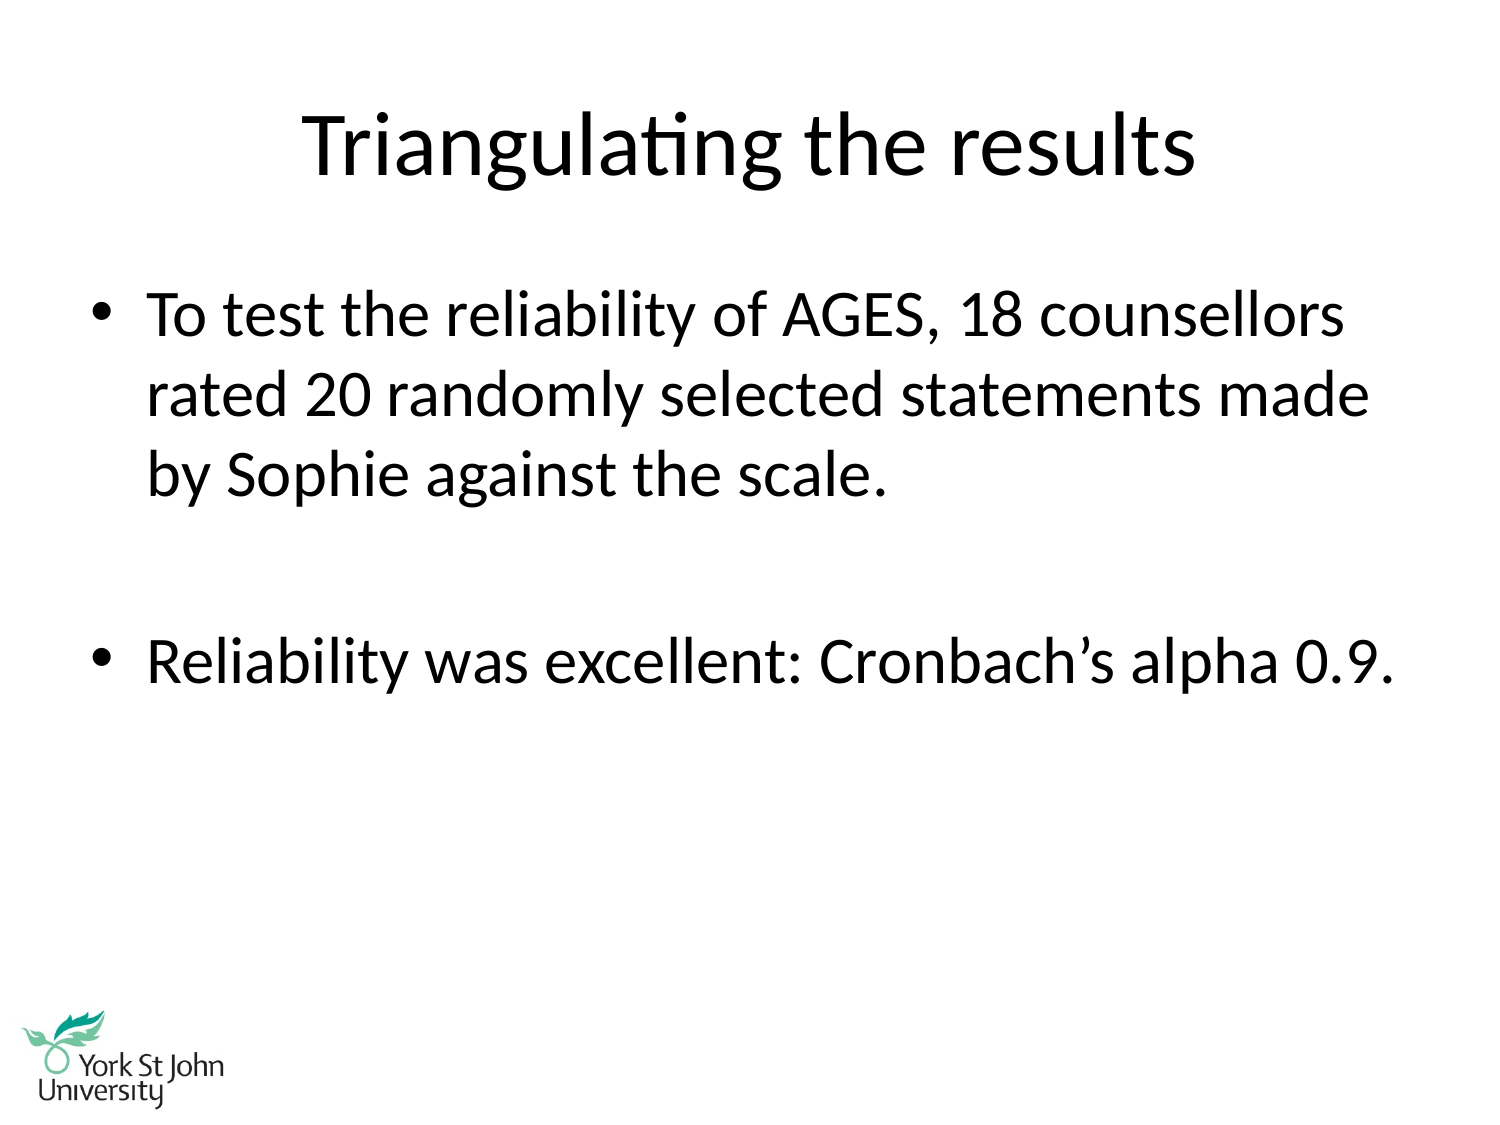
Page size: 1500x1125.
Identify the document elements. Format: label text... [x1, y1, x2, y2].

list To test the reliability of AGES, 18 counsellors rated 20 randomly selected statements made by Sophie against the scale. Reliability was excellent: Cronbach’s alpha 0.9. [75, 262, 1425, 1005]
title Triangulating the results [75, 45, 1425, 233]
picture [0, 996, 243, 1125]
